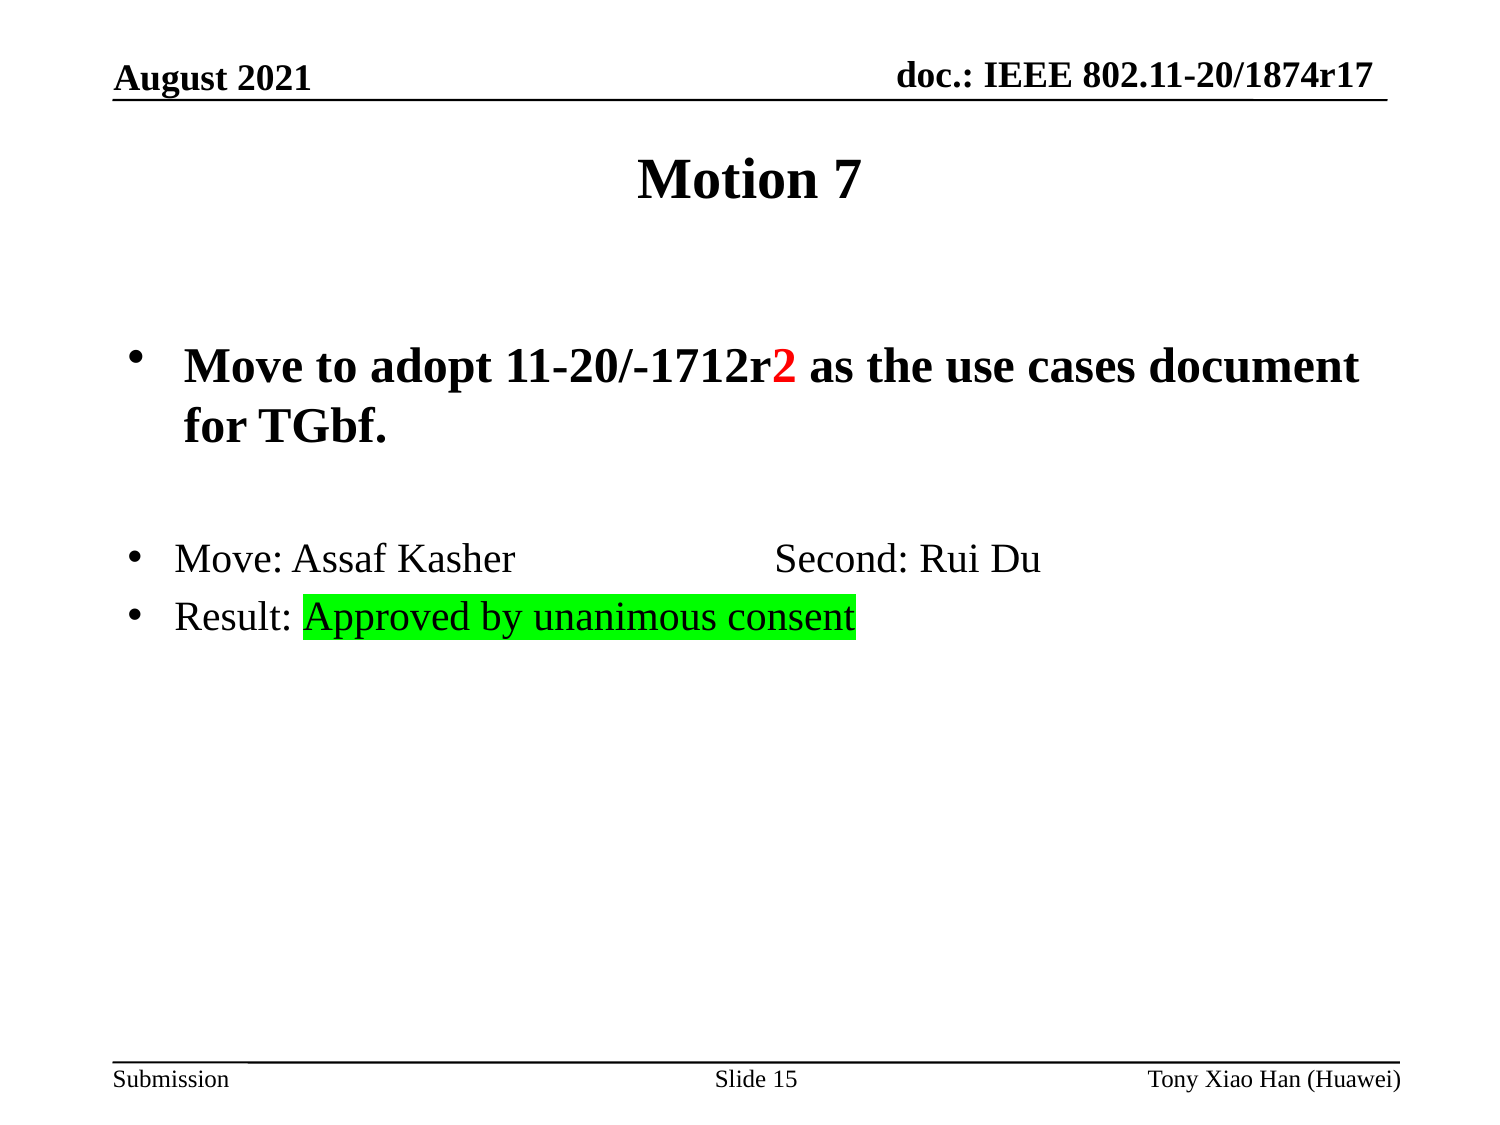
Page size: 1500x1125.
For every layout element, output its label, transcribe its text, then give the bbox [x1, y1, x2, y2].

slide_number Slide 15 [712, 1061, 800, 1093]
footer Tony Xiao Han (Huawei) [999, 1061, 1402, 1093]
text_box Move to adopt 11-20/-1712r2 as the use cases document for TGbf. Move: Assaf Kasher Second: Rui Du Result: Approved by unanimous consent [112, 324, 1388, 1013]
text_box Motion 7 [112, 87, 1388, 263]
